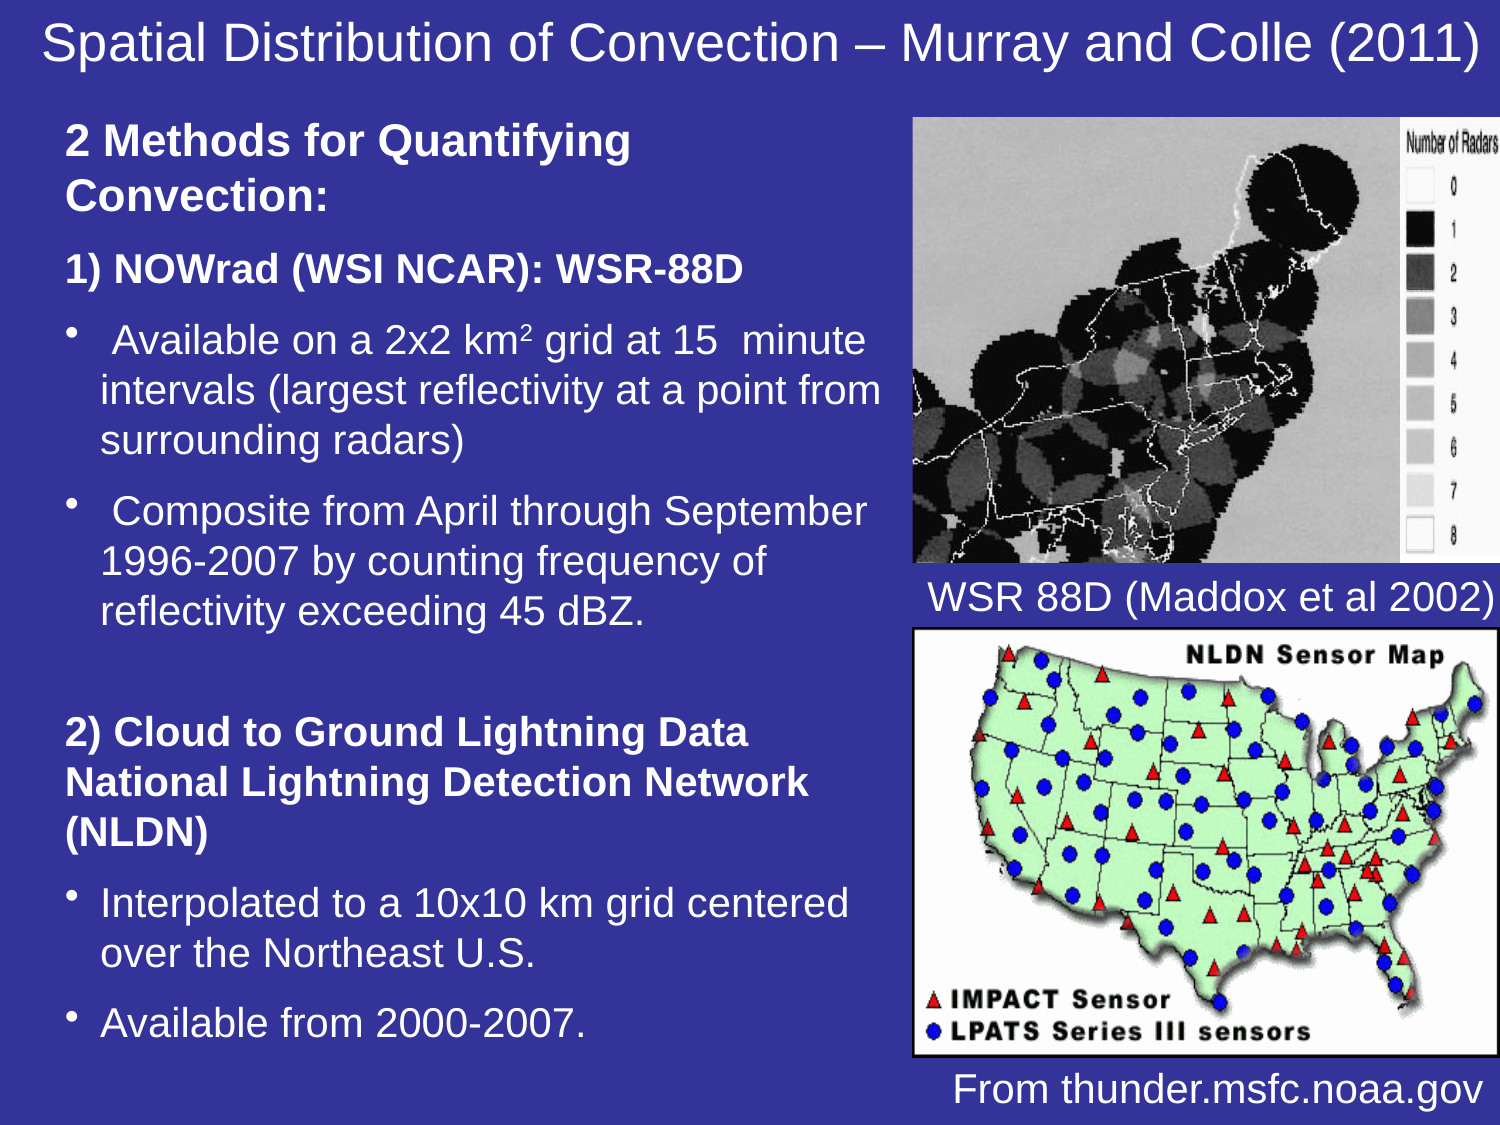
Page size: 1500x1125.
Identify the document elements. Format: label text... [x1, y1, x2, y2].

text_box 2 Methods for Quantifying Convection: 1) NOWrad (WSI NCAR): WSR-88D Available on a 2x2 km2 grid at 15 minute intervals (largest reflectivity at a point from surrounding radars) Composite from April through September 1996-2007 by counting frequency of reflectivity exceeding 45 dBZ. 2) Cloud to Ground Lightning Data National Lightning Detection Network (NLDN) Interpolated to a 10x10 km grid centered over the Northeast U.S. Available from 2000-2007. [50, 103, 913, 1125]
text_box Spatial Distribution of Convection – Murray and Colle (2011) [24, 0, 1500, 80]
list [912, 626, 1500, 1058]
text_box From thunder.msfc.noaa.gov [937, 1064, 1500, 1120]
picture [912, 116, 1500, 563]
text_box WSR 88D (Maddox et al 2002) [912, 570, 1500, 626]
